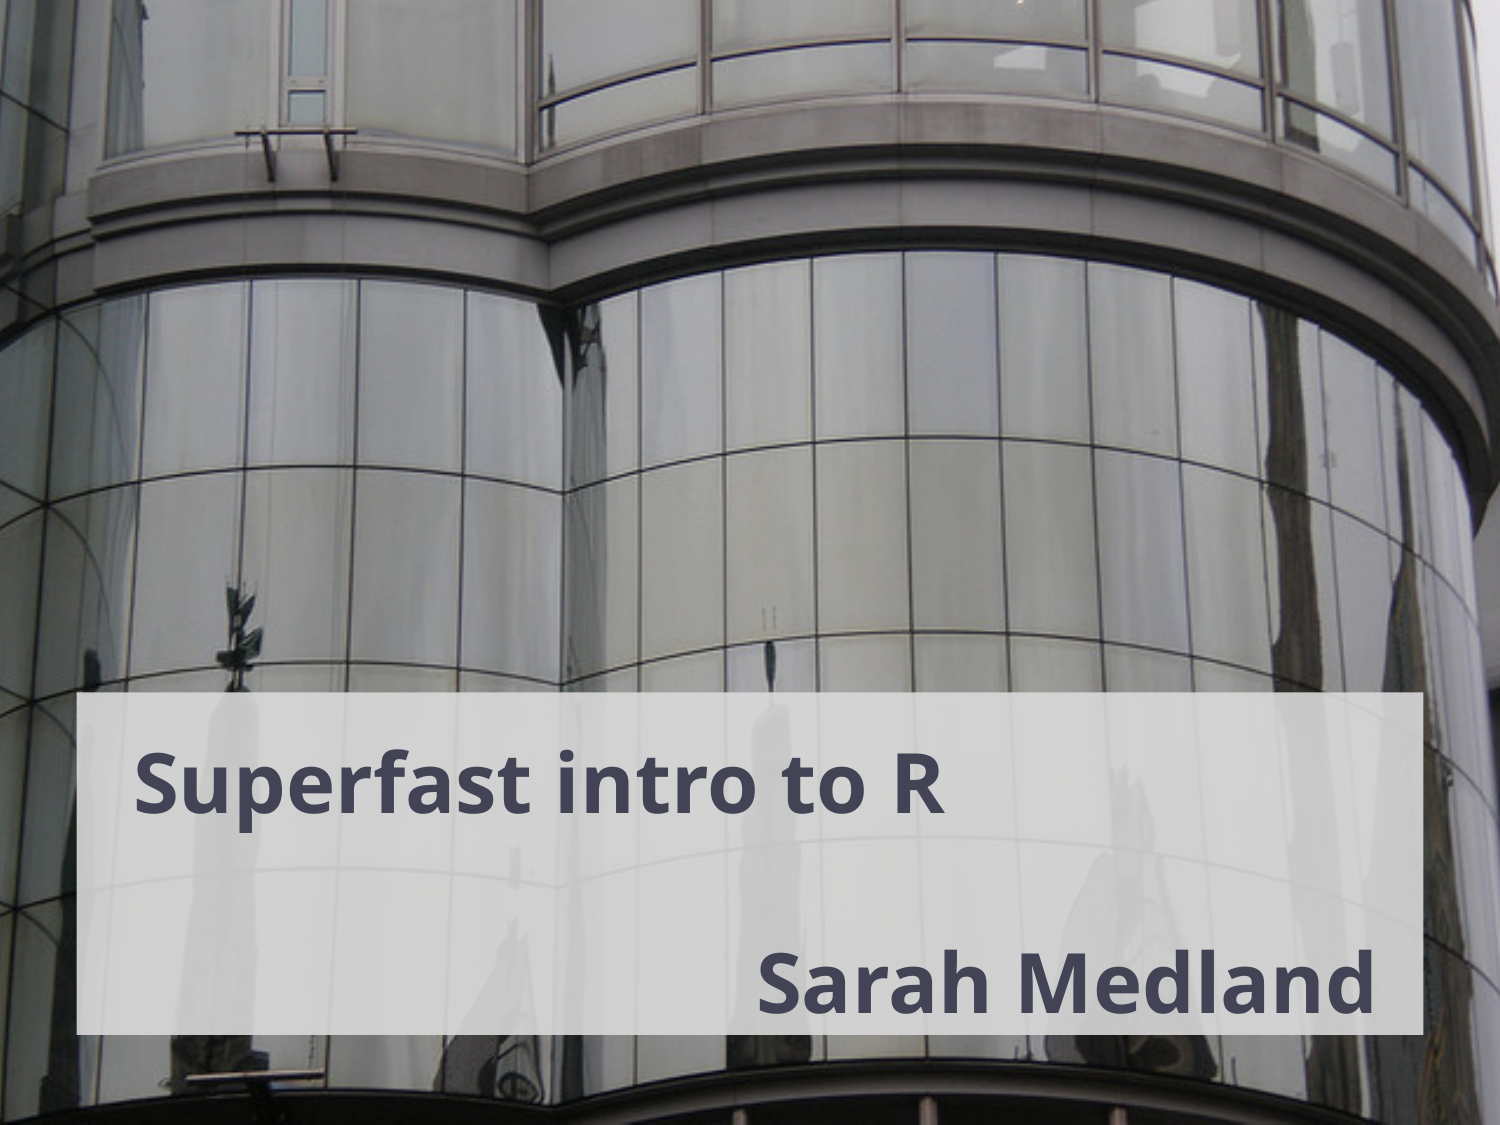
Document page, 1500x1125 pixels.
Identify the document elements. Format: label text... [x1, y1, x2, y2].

text_box [75, 690, 1425, 1037]
picture [0, 0, 1500, 1125]
text_box [118, 476, 1394, 723]
text_box Superfast intro to R Sarah Medland [118, 723, 1394, 947]
